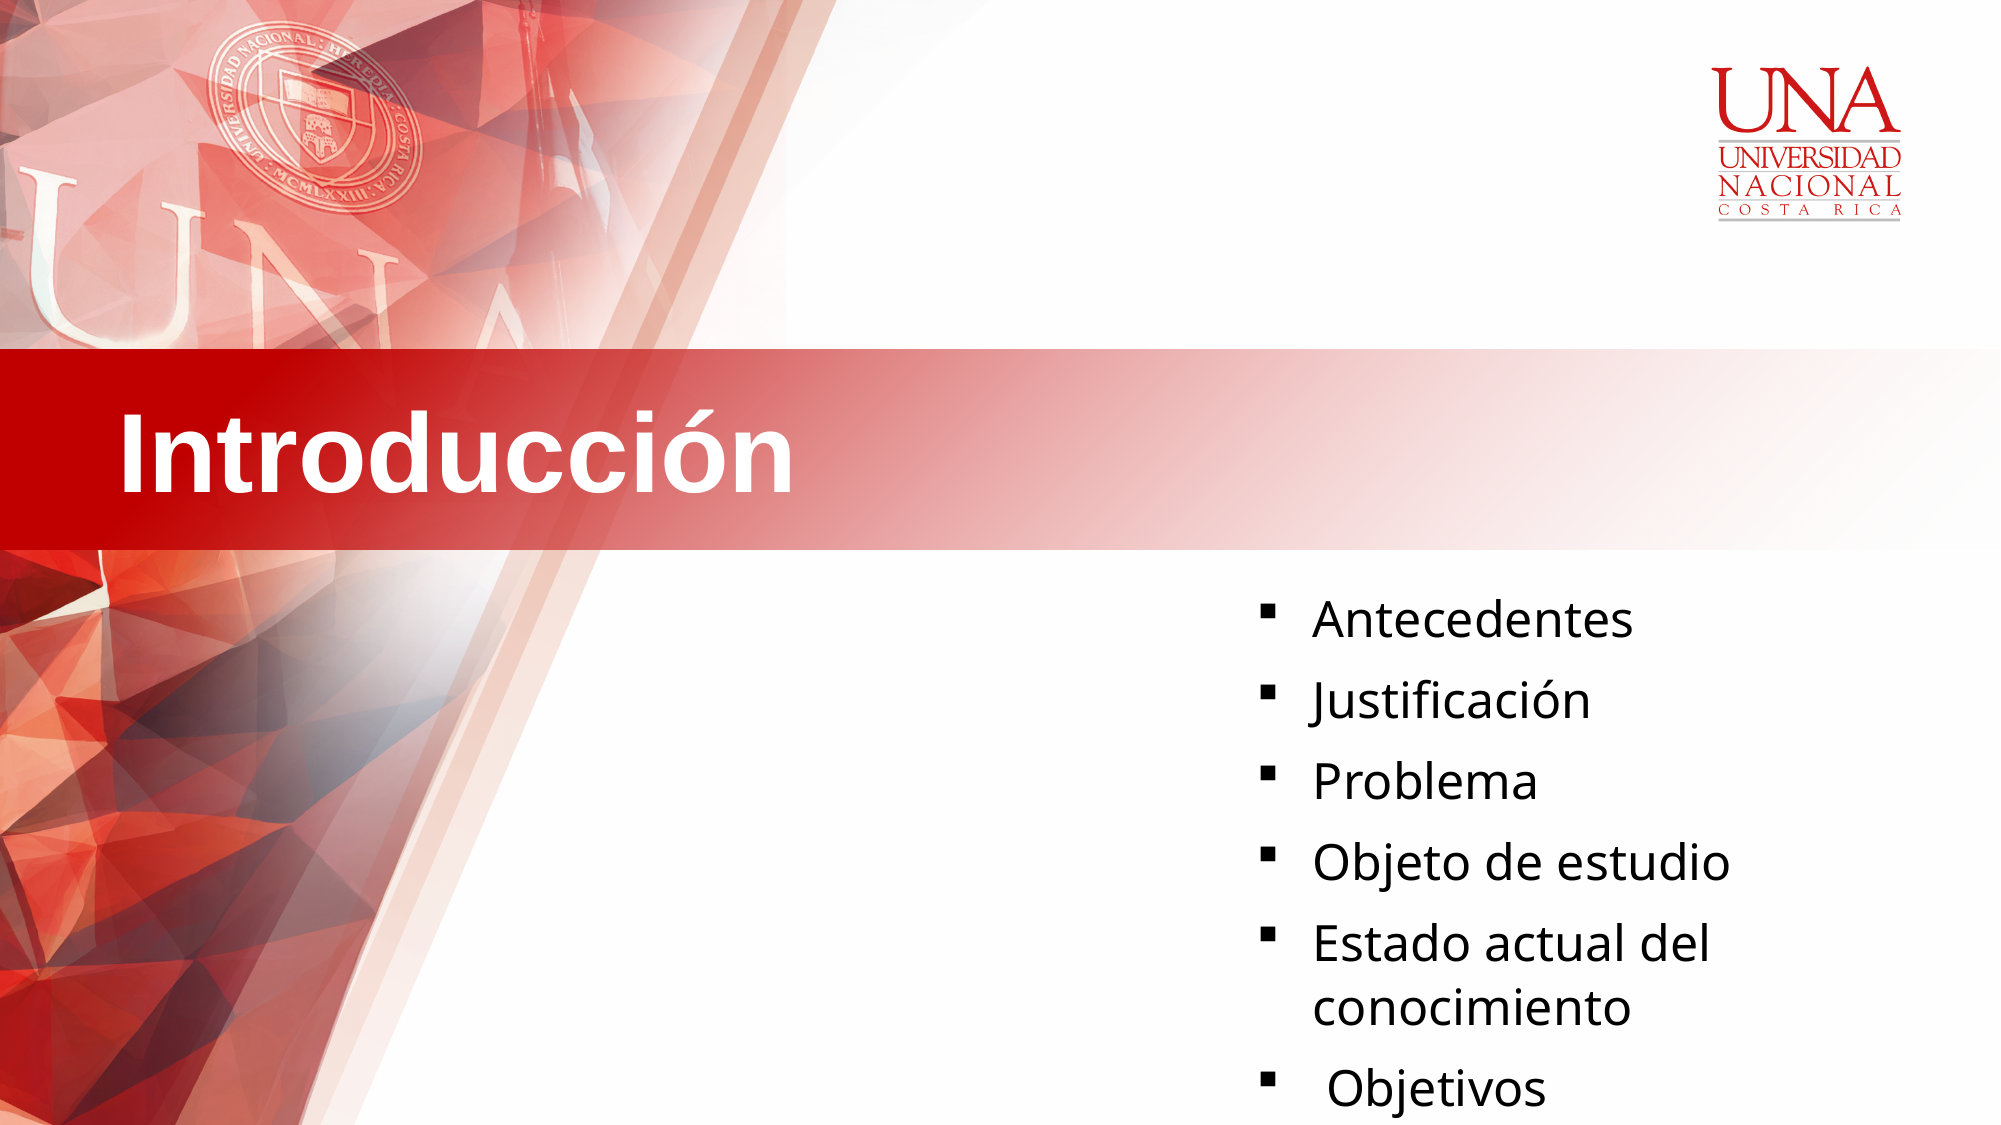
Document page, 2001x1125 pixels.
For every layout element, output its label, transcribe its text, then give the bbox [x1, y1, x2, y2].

title Introducción [102, 387, 899, 563]
picture [0, 0, 2001, 1125]
text_box Antecedentes Justificación Problema Objeto de estudio Estado actual del conocimiento Objetivos [1241, 576, 2000, 1124]
